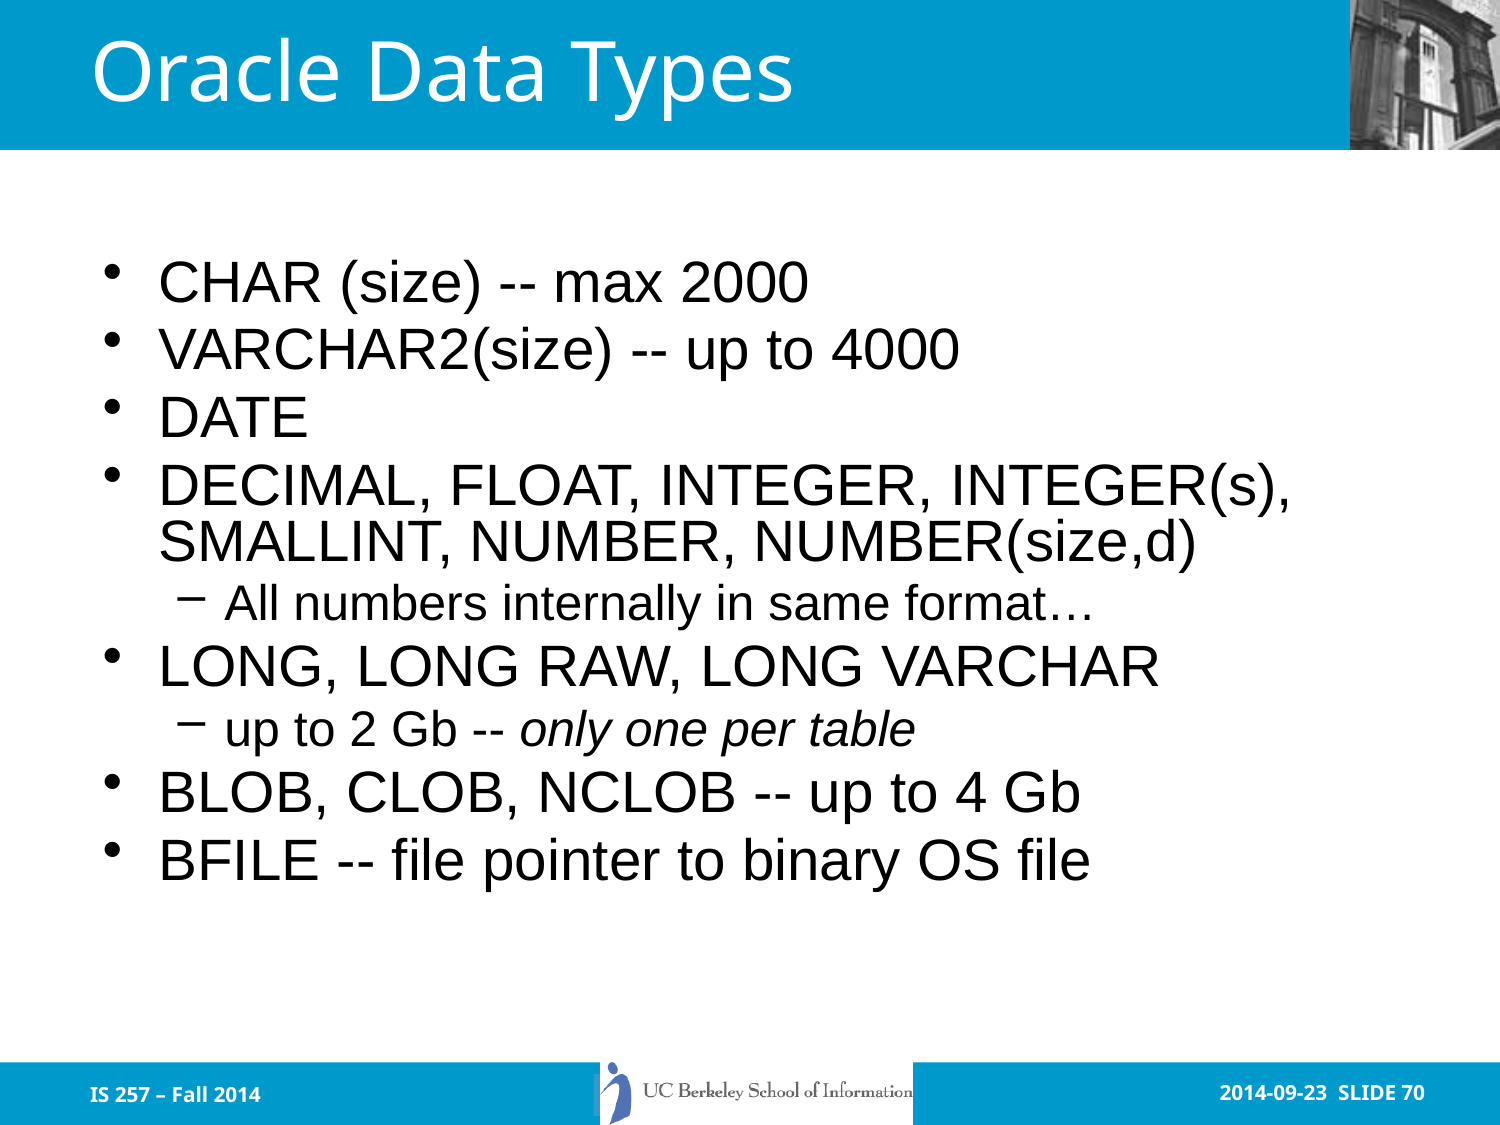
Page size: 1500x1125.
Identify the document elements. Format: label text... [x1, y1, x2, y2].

slide_number IS 257 – Fall 2014 [75, 1062, 388, 1125]
list CHAR (size) -- max 2000 VARCHAR2(size) -- up to 4000 DATE DECIMAL, FLOAT, INTEGER, INTEGER(s), SMALLINT, NUMBER, NUMBER(size,d) All numbers internally in same format… LONG, LONG RAW, LONG VARCHAR up to 2 Gb -- only one per table BLOB, CLOB, NCLOB -- up to 4 Gb BFILE -- file pointer to binary OS file [87, 249, 1475, 925]
picture [1351, 0, 1500, 150]
picture [594, 1062, 912, 1125]
title Oracle Data Types [75, 0, 1350, 150]
